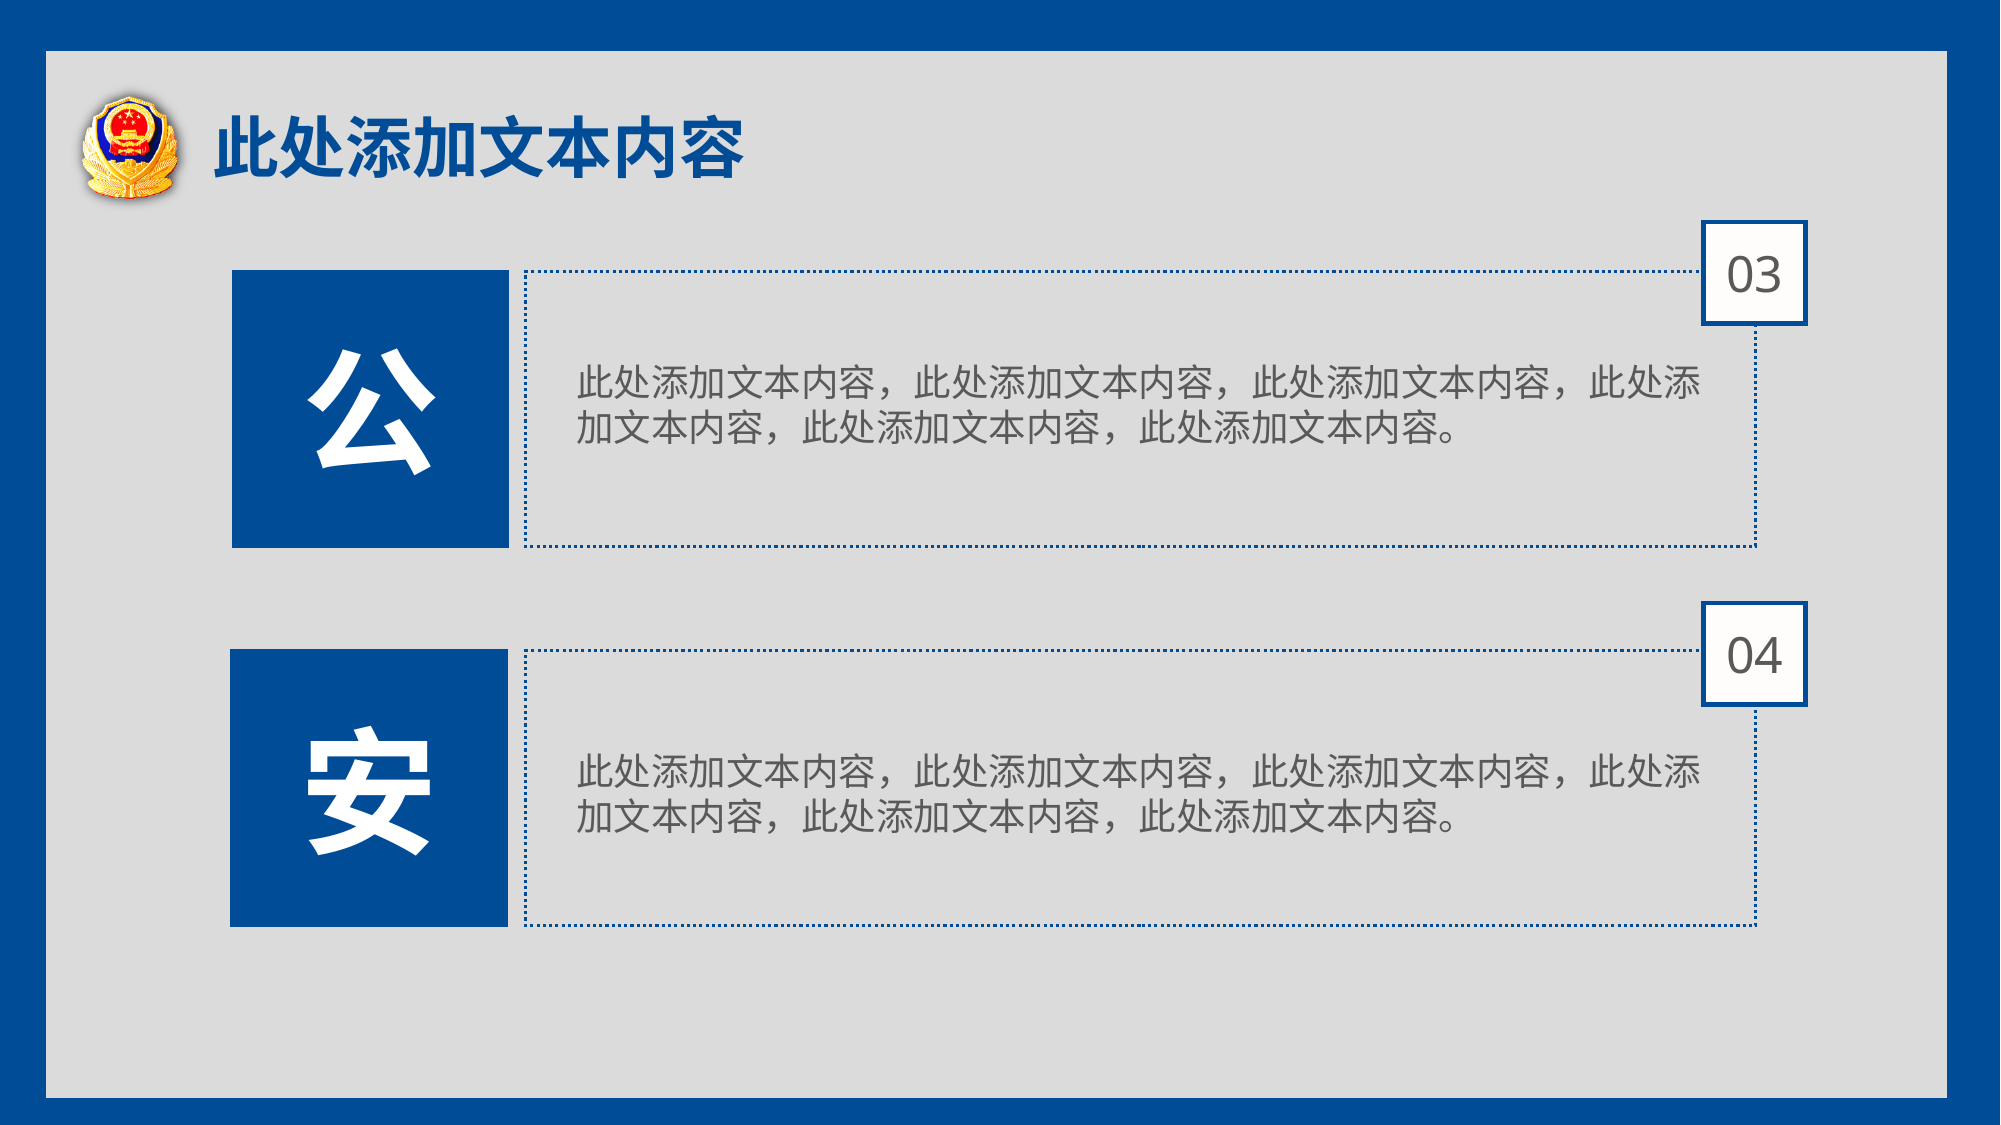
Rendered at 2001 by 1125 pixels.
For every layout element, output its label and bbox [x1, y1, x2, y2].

text_box [525, 650, 1756, 926]
text_box [525, 271, 1756, 547]
text_box [18, 23, 1975, 1125]
picture [61, 77, 197, 215]
